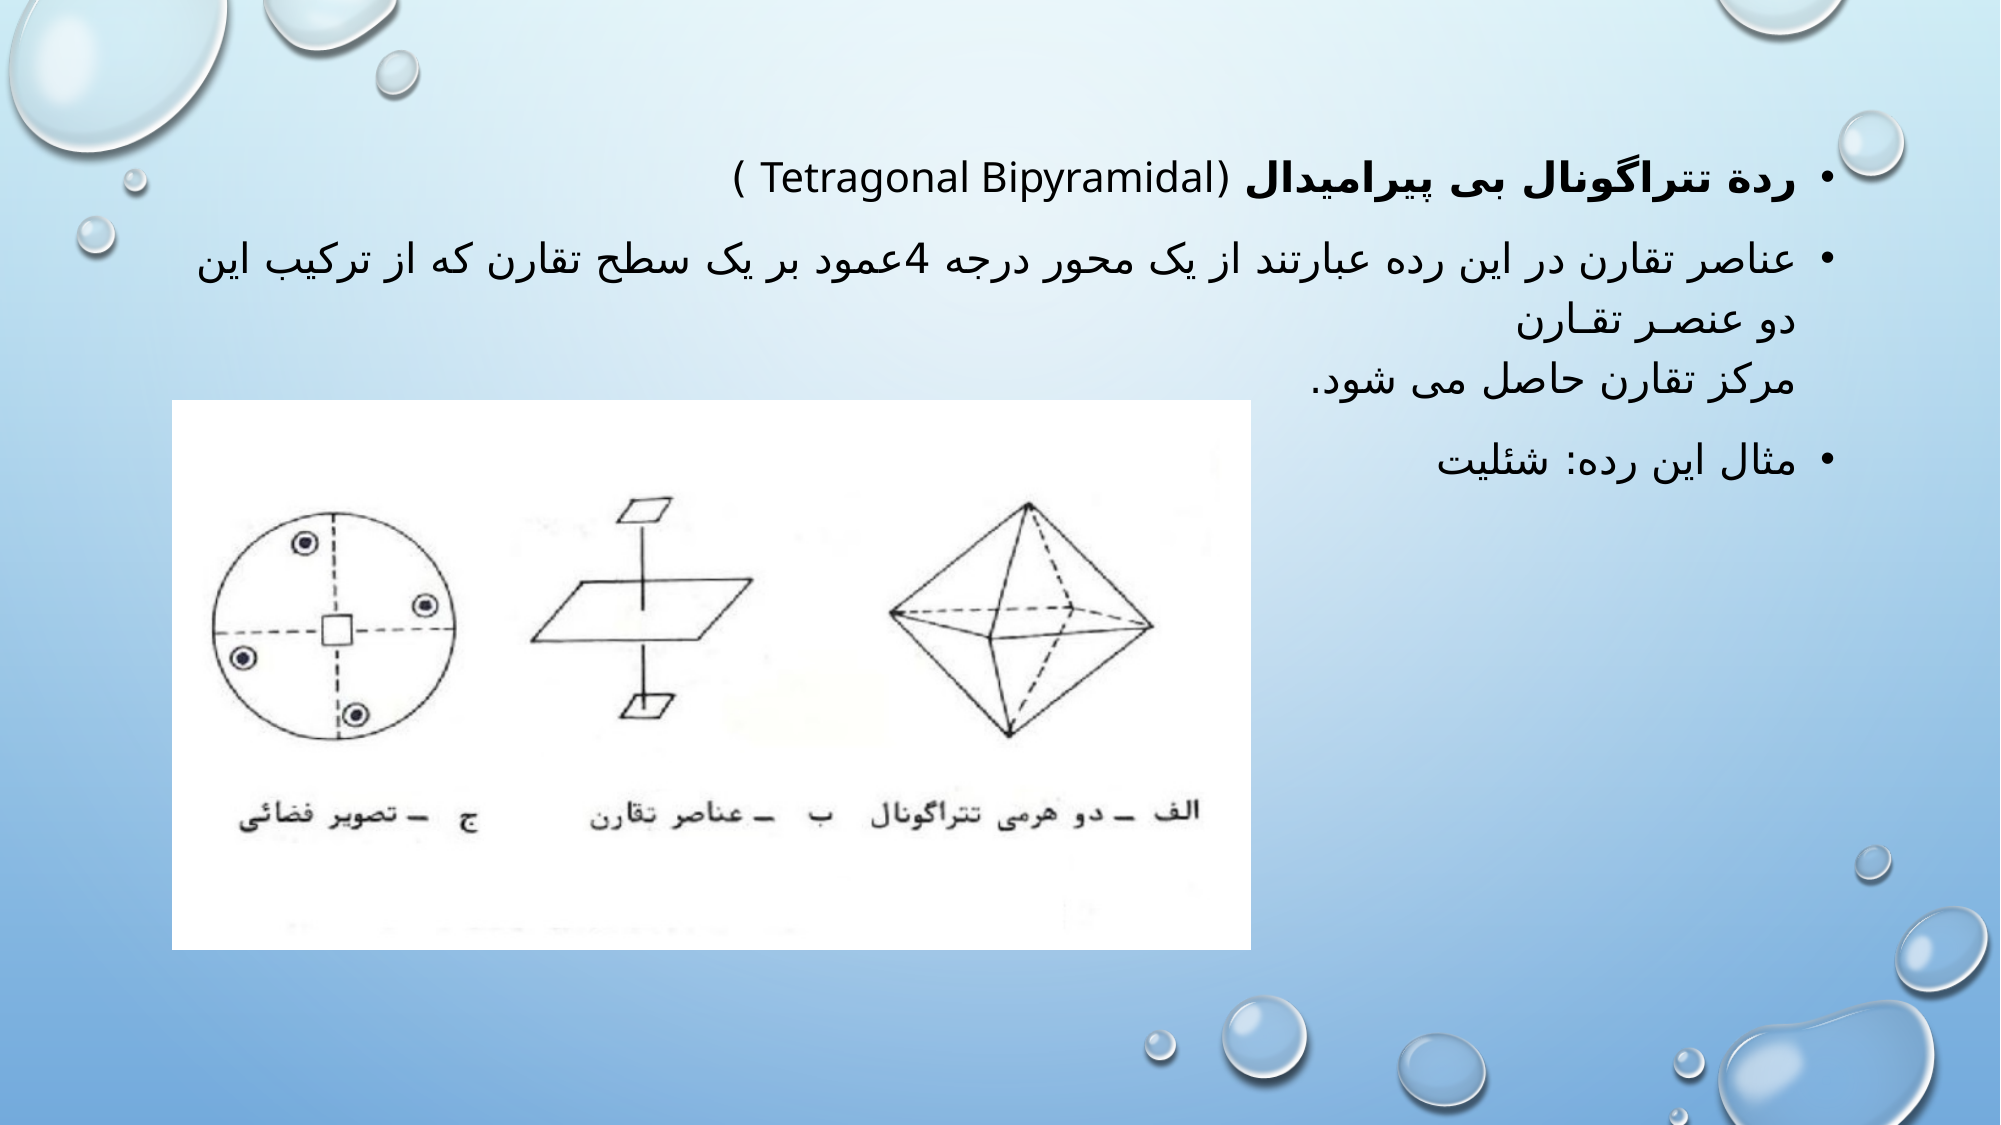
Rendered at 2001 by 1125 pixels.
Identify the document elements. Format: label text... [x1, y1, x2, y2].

list ردة تتراگونال بی پیرامیدال (Tetragonal Bipyramidal ) عناصر تقارن در این رده عبارتند از یک محور درجه 4عمود بر یک سطح تقارن که از ترکیب این دو عنصـر تقـارن مرکز تقارن حاصل می شود. مثال این رده: شئلیت [149, 133, 1850, 950]
picture [0, 0, 2000, 1125]
